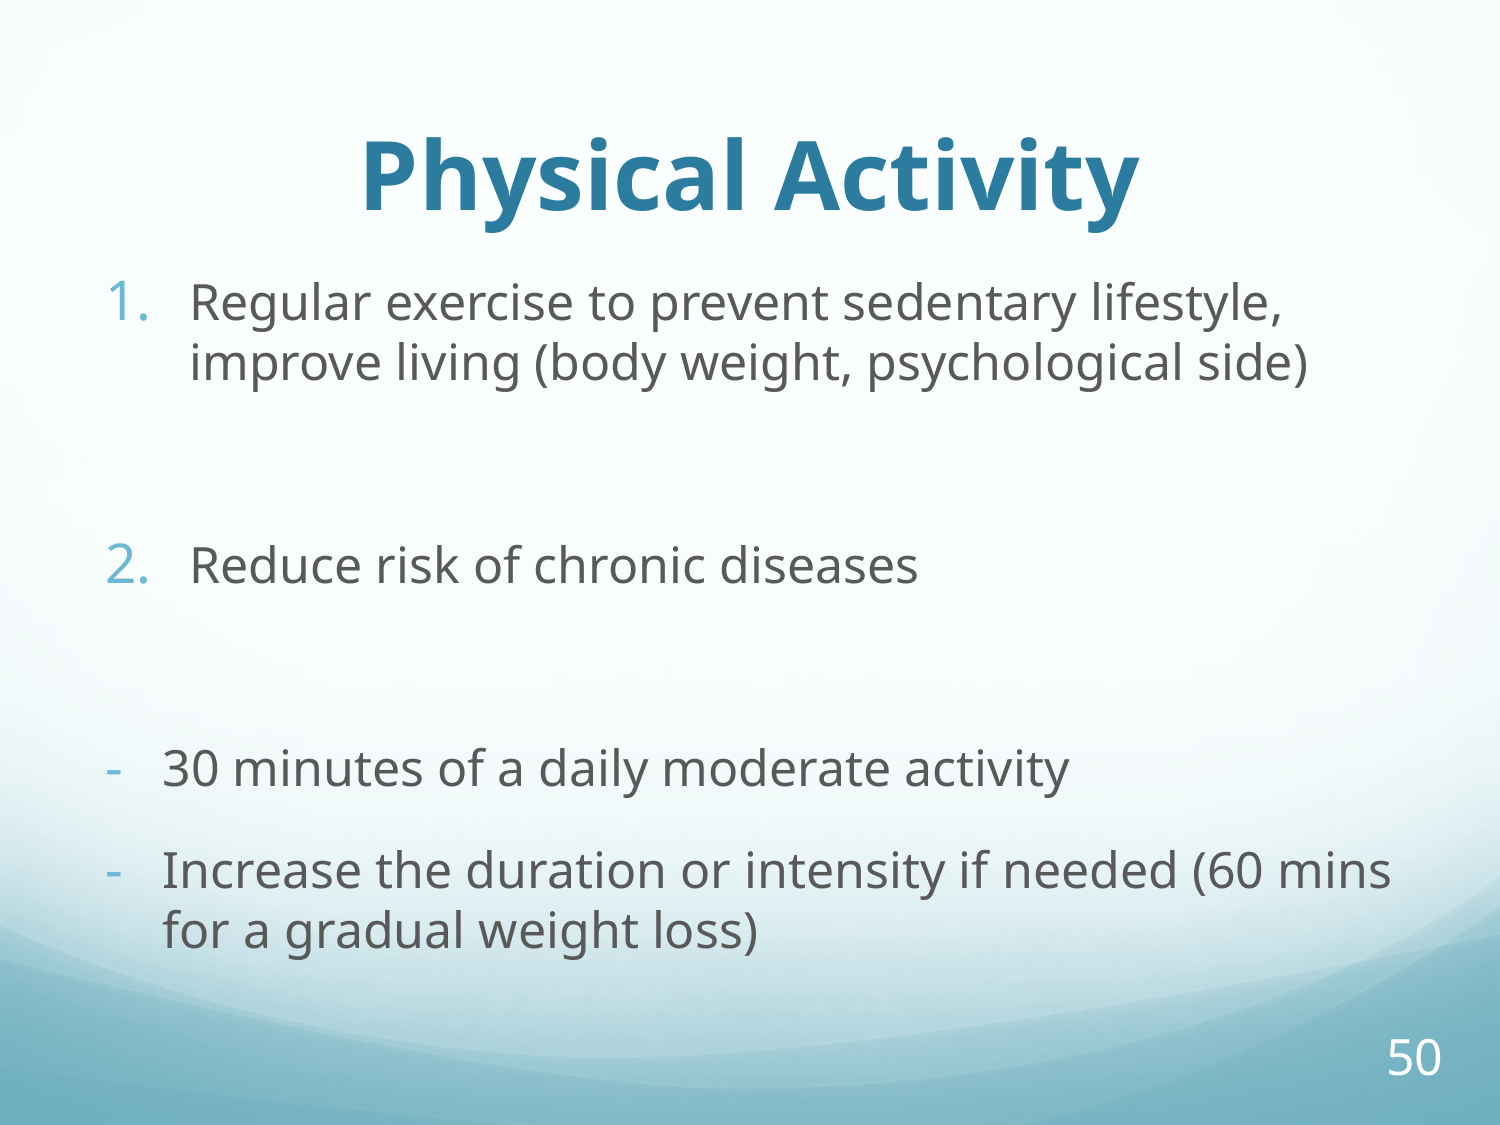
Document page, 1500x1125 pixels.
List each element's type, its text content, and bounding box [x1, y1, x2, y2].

list Regular exercise to prevent sedentary lifestyle, improve living (body weight, psychological side) Reduce risk of chronic diseases 30 minutes of a daily moderate activity Increase the duration or intensity if needed (60 mins for a gradual weight loss) [90, 262, 1410, 975]
title Physical Activity [90, 17, 1410, 237]
slide_number 50 [1295, 1029, 1459, 1090]
